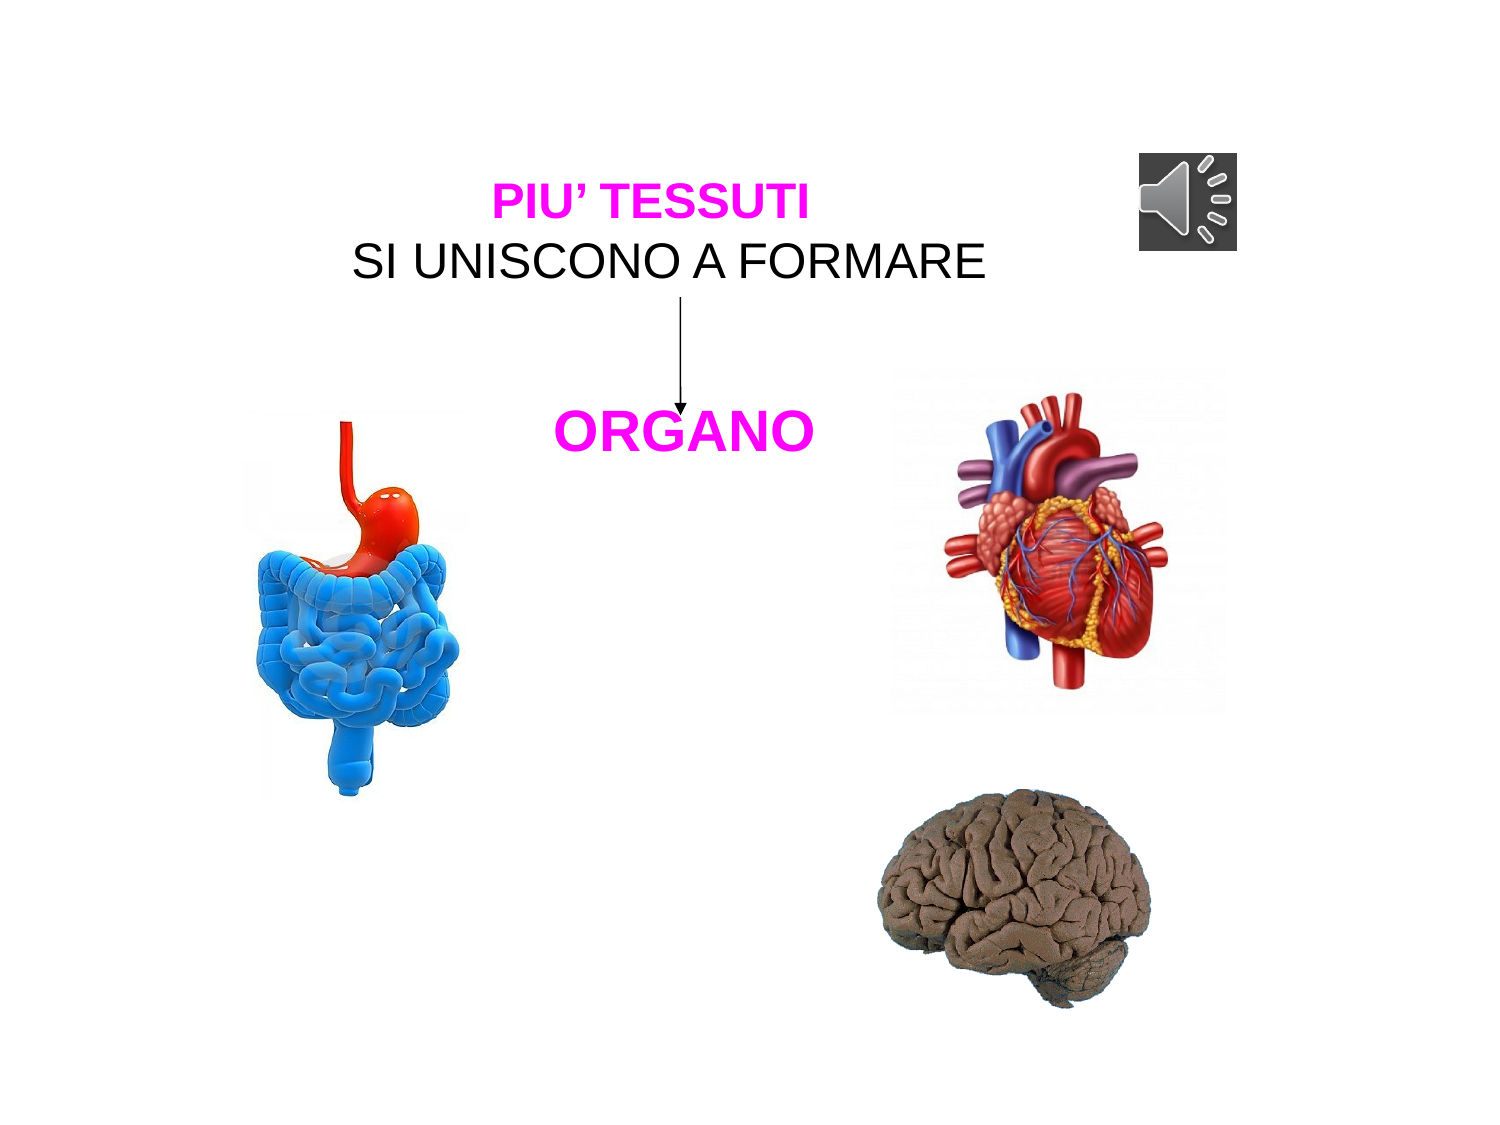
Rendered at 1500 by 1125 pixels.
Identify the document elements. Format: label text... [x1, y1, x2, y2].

text_box PIU’ TESSUTI SI UNISCONO A FORMARE [336, 160, 1087, 296]
picture [241, 411, 471, 802]
picture [867, 788, 1152, 1011]
text_box [674, 297, 687, 416]
picture [1137, 151, 1238, 253]
text_box ORGANO [539, 385, 831, 471]
picture [891, 367, 1226, 715]
